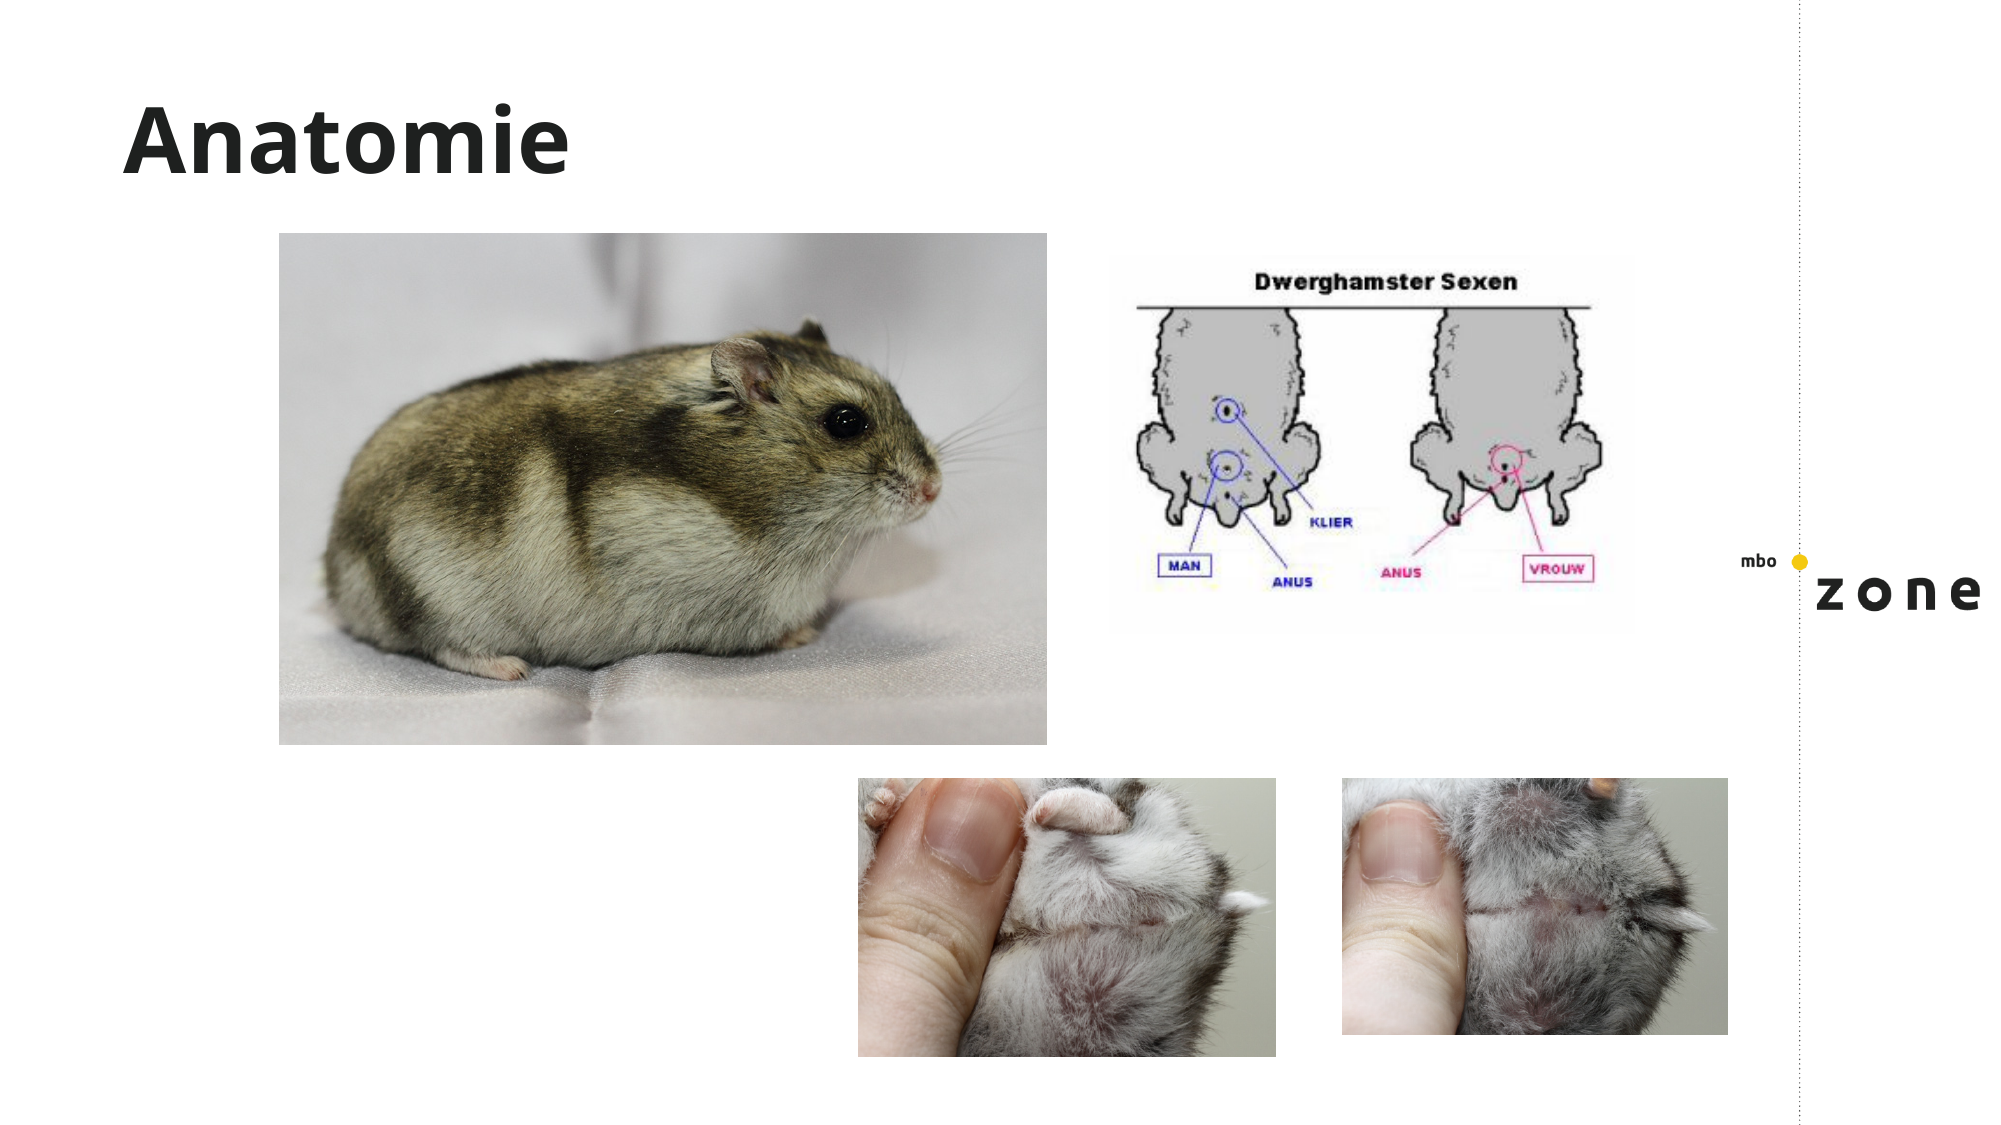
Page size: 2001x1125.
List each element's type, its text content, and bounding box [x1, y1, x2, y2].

title Anatomie [124, 94, 1607, 272]
picture [858, 778, 1276, 1057]
picture [279, 233, 1047, 745]
picture [1109, 0, 2001, 1125]
